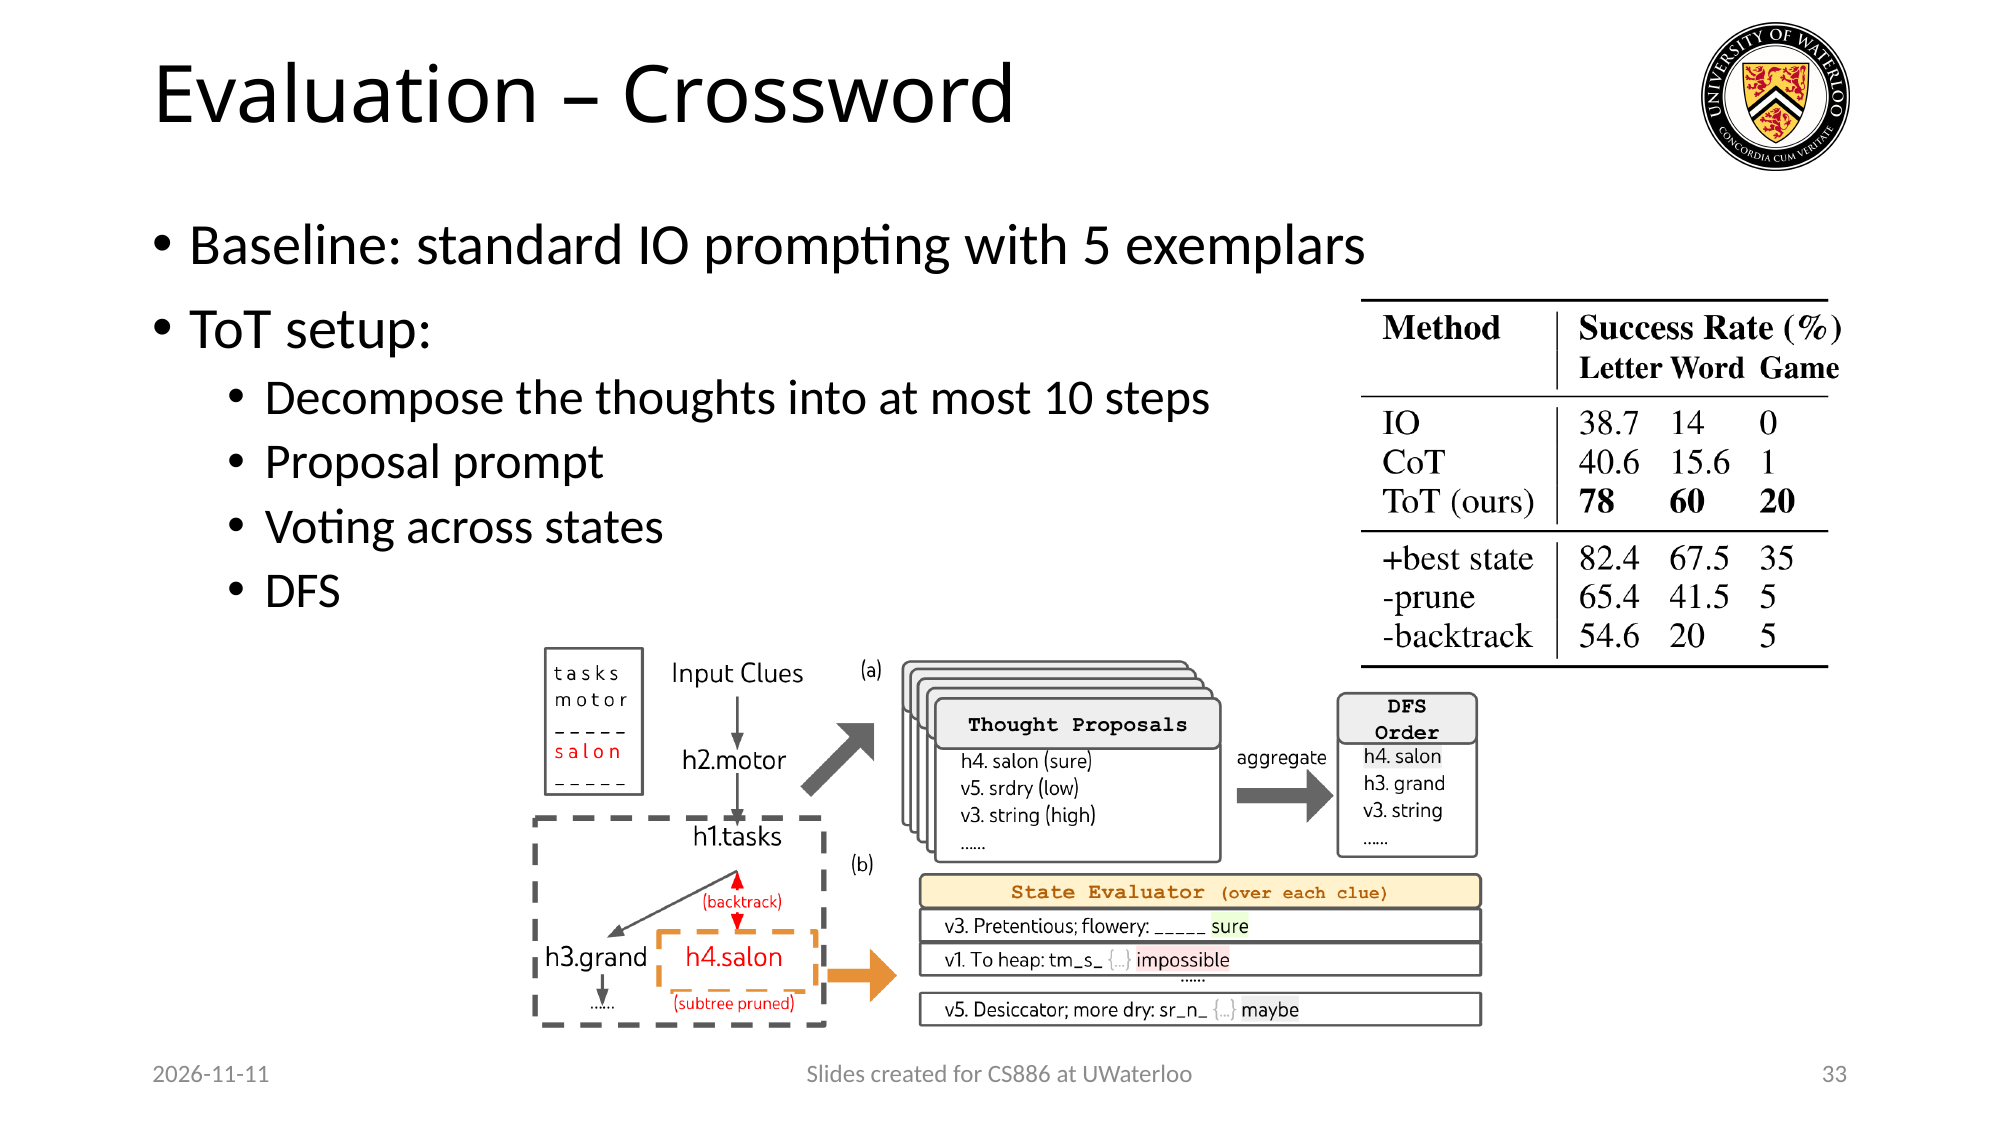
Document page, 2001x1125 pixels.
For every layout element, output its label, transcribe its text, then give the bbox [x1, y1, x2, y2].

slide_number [137, 1042, 588, 1103]
list Baseline: standard IO prompting with 5 exemplars ToT setup: Decompose the thoughts into at most 10 steps Proposal prompt Voting across states DFS [137, 206, 1863, 1014]
footer Slides created for CS886 at UWaterloo [662, 1050, 1338, 1103]
picture [502, 276, 1856, 1050]
title Evaluation – Crossword [137, 22, 1863, 171]
slide_number 33 [1412, 1042, 1863, 1103]
